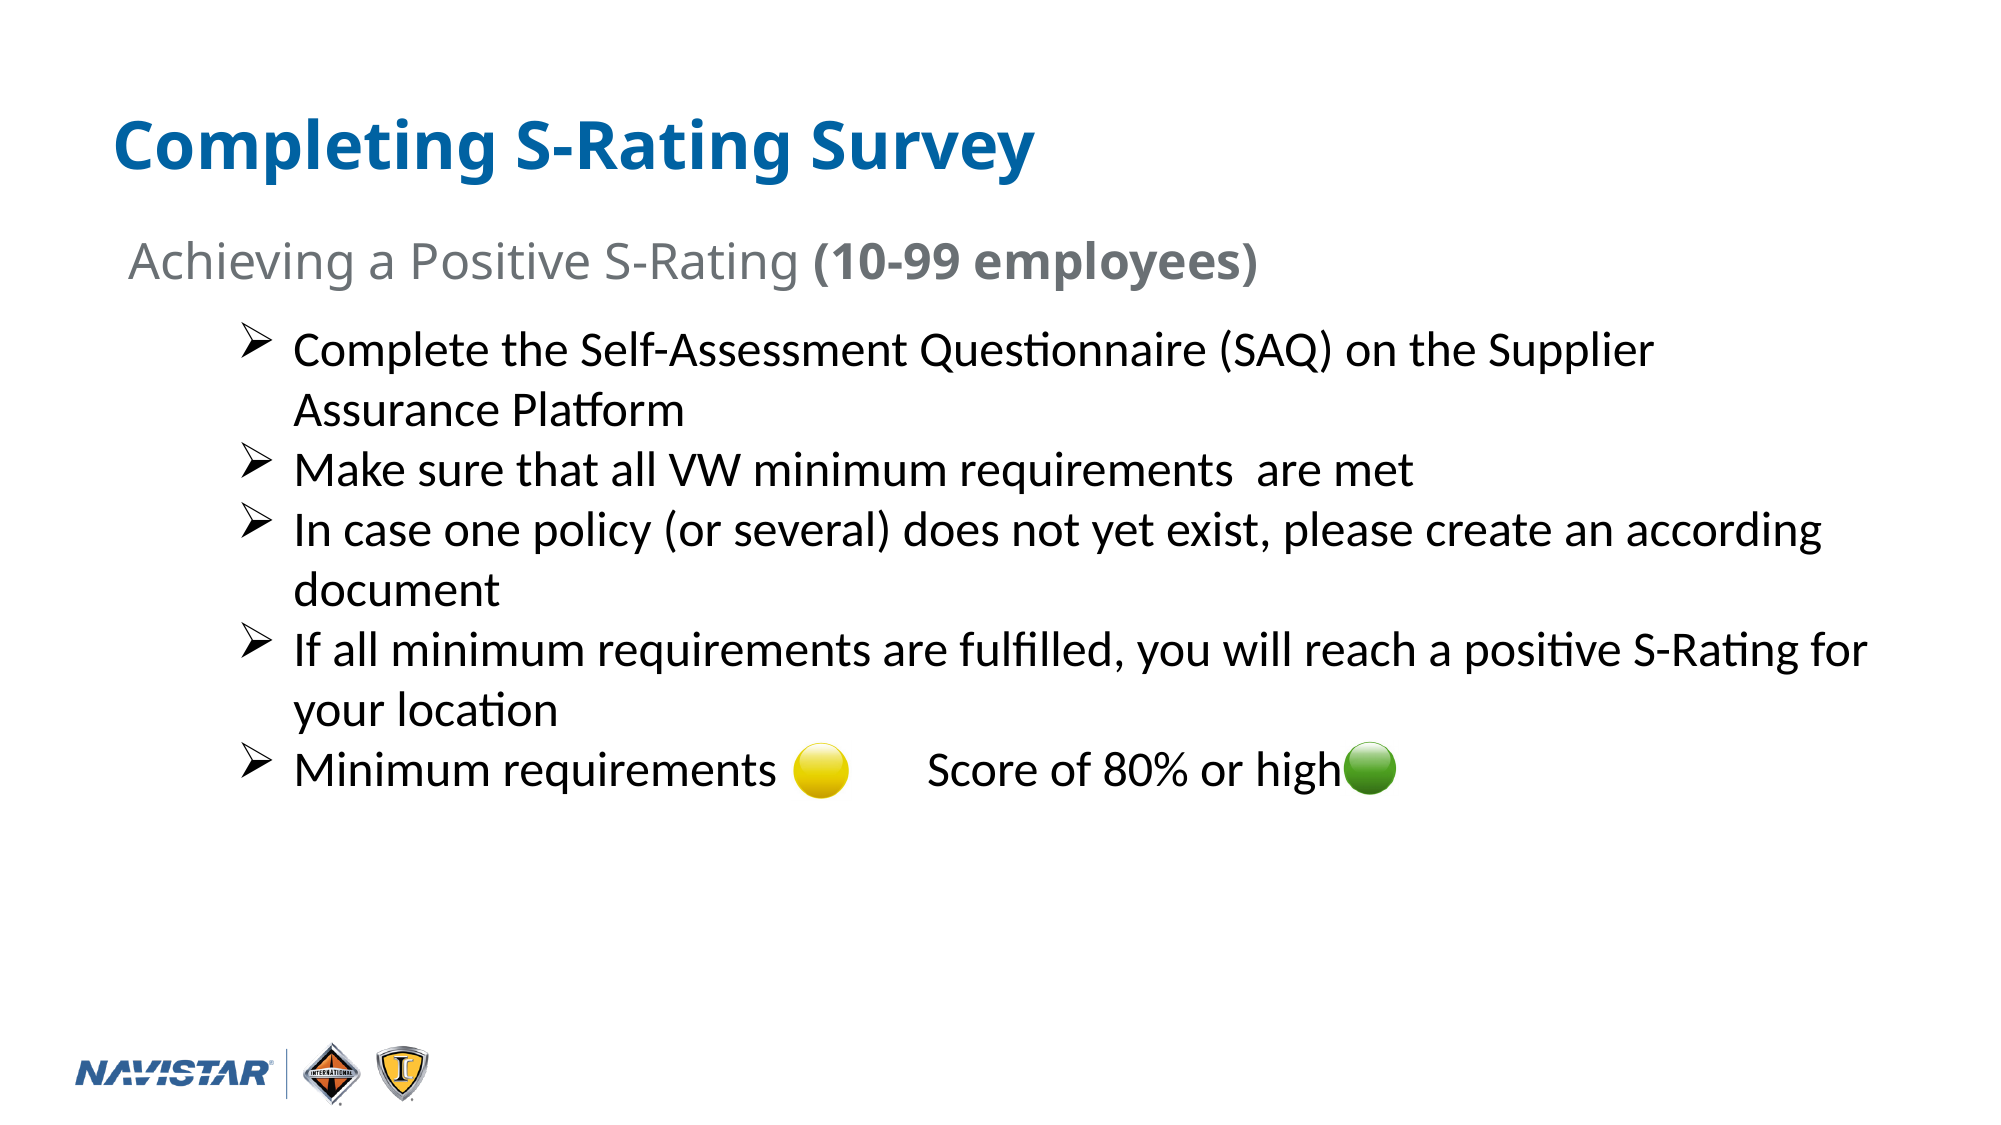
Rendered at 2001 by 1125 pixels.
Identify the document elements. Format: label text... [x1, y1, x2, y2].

picture [1340, 740, 1399, 796]
picture [72, 1039, 431, 1108]
text_box Achieving a Positive S-Rating (10-99 employees) [112, 228, 1972, 353]
text_box Completing S-Rating Survey [112, 111, 1888, 182]
picture [791, 740, 852, 801]
text_box Complete the Self-Assessment Questionnaire (SAQ) on the Supplier Assurance Platform Make sure that all VW minimum requirements are met In case one policy (or several) does not yet exist, please create an according document If all minimum requirements are fulfilled, you will reach a positive S-Rating for your location Minimum requirements Score of 80% or higher [72, 309, 1888, 984]
